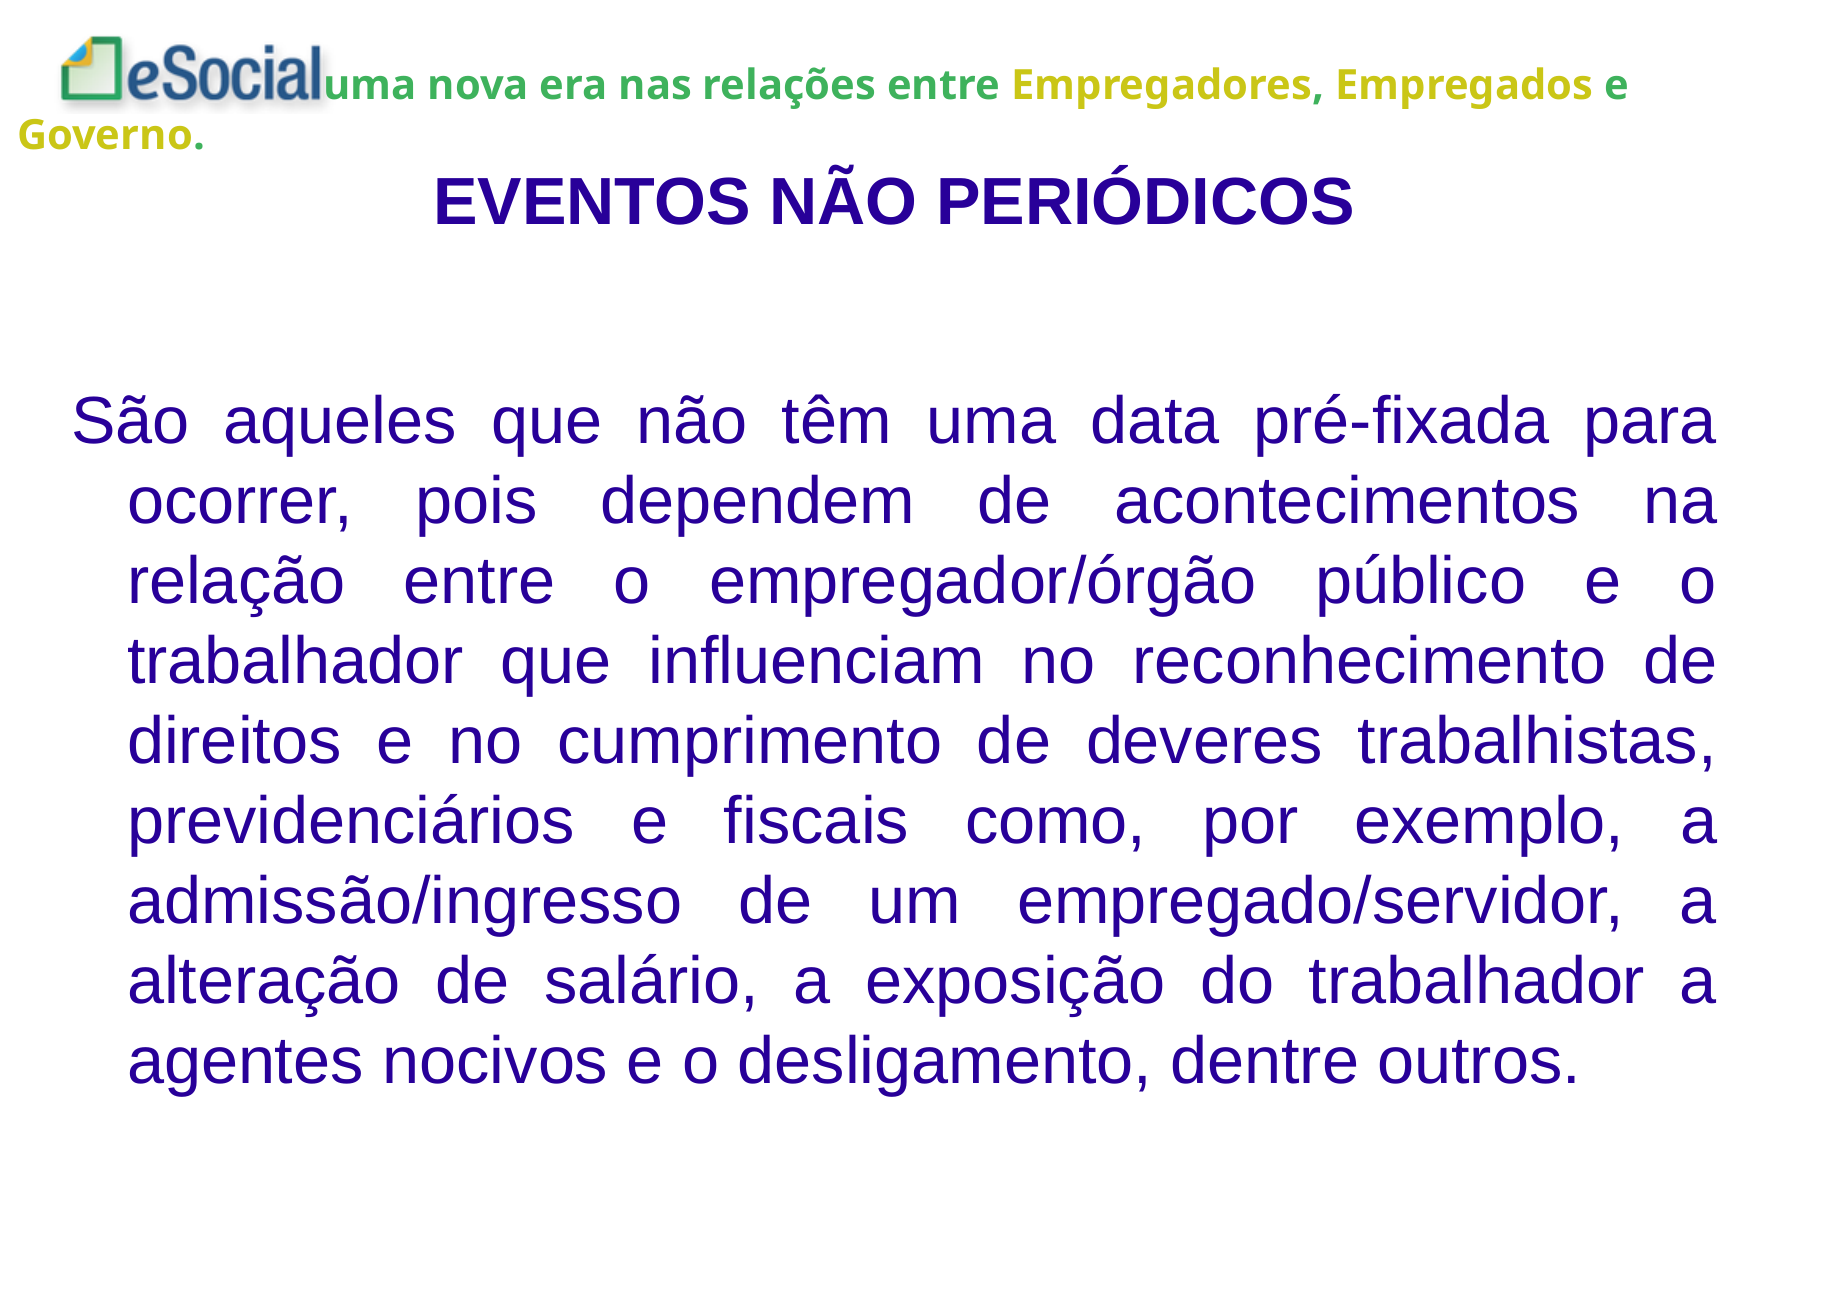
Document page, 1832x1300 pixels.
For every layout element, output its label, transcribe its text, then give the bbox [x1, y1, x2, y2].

text_box EVENTOS NÃO PERIÓDICOS São aqueles que não têm uma data pré-fixada para ocorrer, pois dependem de acontecimentos na relação entre o empregador/órgão público e o trabalhador que influenciam no reconhecimento de direitos e no cumprimento de deveres trabalhistas, previdenciários e fiscais como, por exemplo, a admissão/ingresso de um empregado/servidor, a alteração de salário, a exposição do trabalhador a agentes nocivos e o desligamento, dentre outros. [70, 153, 1719, 1181]
picture [41, 29, 96, 114]
text_box [96, 0, 1744, 217]
